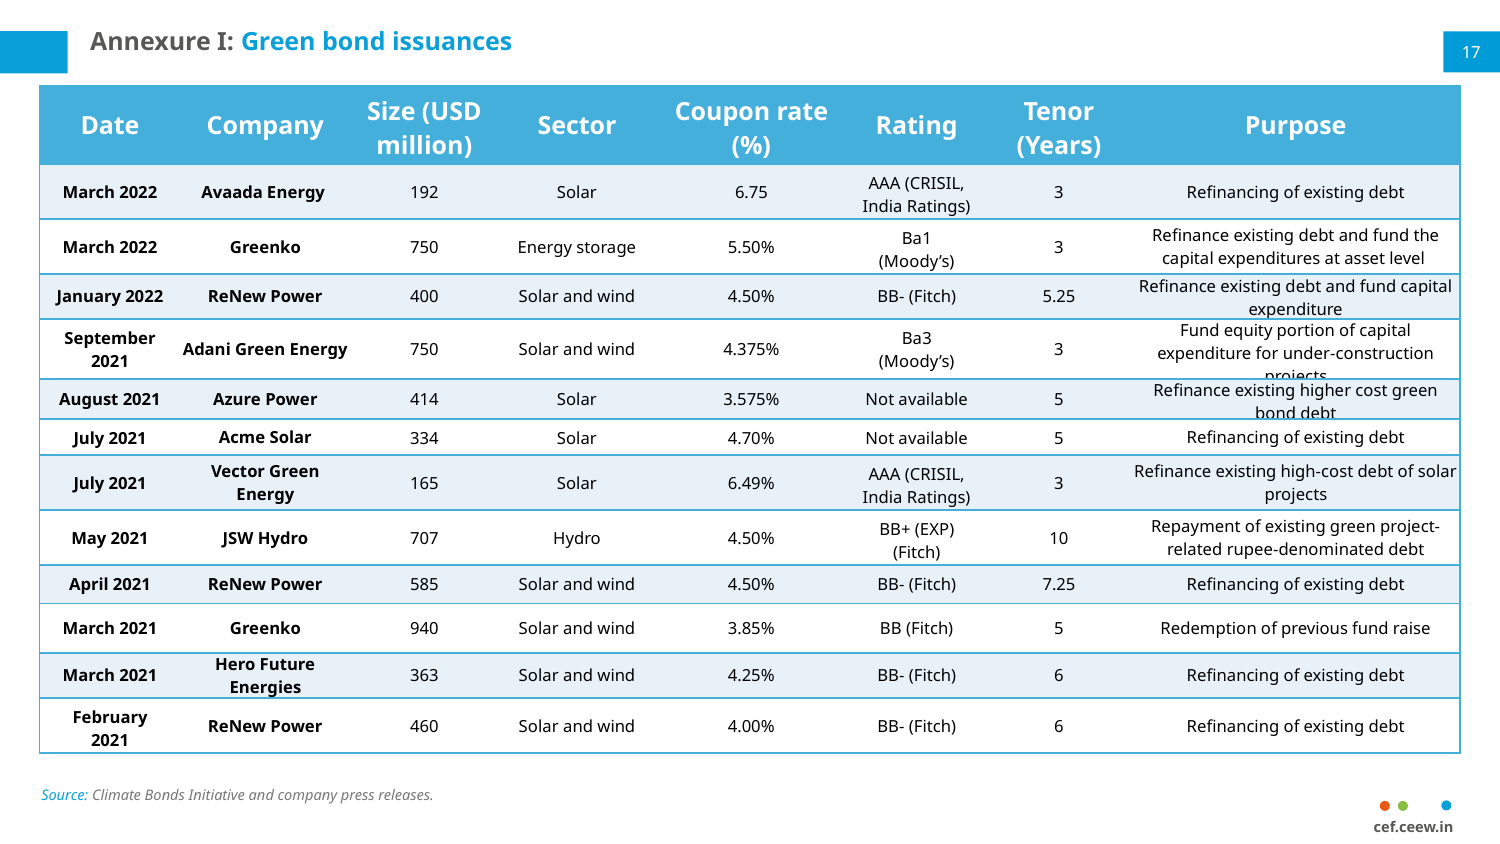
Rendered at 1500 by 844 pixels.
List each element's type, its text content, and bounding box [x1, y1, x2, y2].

table_cell Ba1 (Moody’s) [848, 220, 986, 273]
table_cell 7.25 [986, 566, 1132, 603]
table_cell Adani Green Energy [181, 320, 350, 378]
table_cell 3 [986, 165, 1132, 218]
table_cell Solar and wind [499, 654, 655, 697]
table_cell 707 [350, 511, 499, 564]
text_box 17 [1447, 34, 1500, 69]
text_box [1358, 783, 1477, 844]
table_cell Energy storage [499, 220, 655, 273]
table_cell Greenko [181, 220, 350, 273]
table_header Coupon rate (%) [655, 87, 848, 163]
table_cell 6.49% [655, 456, 848, 509]
table_cell Not available [848, 420, 986, 454]
table_cell Refinancing of existing debt [1132, 420, 1459, 454]
table_cell Solar and wind [499, 604, 655, 652]
table_cell BB (Fitch) [848, 604, 986, 652]
table_cell 6 [986, 654, 1132, 697]
table_cell Refinance existing debt and fund capital expenditure [1132, 275, 1459, 318]
table_cell JSW Hydro [181, 511, 350, 564]
table_cell 6.75 [655, 165, 848, 218]
table_cell 414 [350, 380, 499, 418]
table_cell March 2021 [40, 654, 181, 697]
table_cell May 2021 [40, 511, 181, 564]
table_cell 4.375% [655, 320, 848, 378]
table_cell Not available [848, 380, 986, 418]
table_cell March 2022 [40, 220, 181, 273]
table_cell 6 [986, 699, 1132, 752]
table_cell 585 [350, 566, 499, 603]
table_cell Greenko [181, 604, 350, 652]
table_cell Avaada Energy [181, 165, 350, 218]
table_cell 5 [986, 604, 1132, 652]
table_cell Solar [499, 165, 655, 218]
text_box Source: Climate Bonds Initiative and company press releases. [26, 778, 560, 839]
table_cell Solar and wind [499, 699, 655, 752]
table_cell Refinancing of existing debt [1132, 165, 1459, 218]
table_cell 3 [986, 220, 1132, 273]
table_cell Hero Future Energies [181, 654, 350, 697]
table_header Date [40, 87, 181, 163]
table_cell 750 [350, 220, 499, 273]
table_cell Solar and wind [499, 566, 655, 603]
table_cell July 2021 [40, 420, 181, 454]
table_cell 4.25% [655, 654, 848, 697]
table_cell BB+ (EXP) (Fitch) [848, 511, 986, 564]
table_cell 3.85% [655, 604, 848, 652]
table_header Size (USD million) [350, 87, 499, 163]
table_cell Refinance existing high-cost debt of solar projects [1132, 456, 1459, 509]
table_cell BB- (Fitch) [848, 699, 986, 752]
table_cell July 2021 [40, 456, 181, 509]
table_cell 750 [350, 320, 499, 378]
table_cell Refinancing of existing debt [1132, 566, 1459, 603]
table_cell Redemption of previous fund raise [1132, 604, 1459, 652]
table_cell September 2021 [40, 320, 181, 378]
table_header Purpose [1132, 87, 1459, 163]
table_header Rating [848, 87, 986, 163]
table_cell Solar and wind [499, 275, 655, 318]
table_cell 3 [986, 456, 1132, 509]
table_header Company [181, 87, 350, 163]
table_cell January 2022 [40, 275, 181, 318]
table_cell 5.50% [655, 220, 848, 273]
table_cell AAA (CRISIL, India Ratings) [848, 165, 986, 218]
table_cell Refinancing of existing debt [1132, 654, 1459, 697]
table_cell Refinancing of existing debt [1132, 699, 1459, 752]
table_cell 4.00% [655, 699, 848, 752]
table_cell 334 [350, 420, 499, 454]
table_header Tenor (Years) [986, 87, 1132, 163]
table_cell 4.50% [655, 566, 848, 603]
table_cell BB- (Fitch) [848, 566, 986, 603]
table_cell August 2021 [40, 380, 181, 418]
table_cell 192 [350, 165, 499, 218]
table_cell ReNew Power [181, 566, 350, 603]
table_cell 165 [350, 456, 499, 509]
table_cell February 2021 [40, 699, 181, 752]
table_cell 940 [350, 604, 499, 652]
table_cell Hydro [499, 511, 655, 564]
text_box [1441, 29, 1500, 74]
table_cell BB- (Fitch) [848, 654, 986, 697]
table_cell 10 [986, 511, 1132, 564]
table_cell March 2022 [40, 165, 181, 218]
table_cell 4.50% [655, 275, 848, 318]
table_cell Solar and wind [499, 320, 655, 378]
table_cell Azure Power [181, 380, 350, 418]
table_cell March 2021 [40, 604, 181, 652]
table_cell 4.70% [655, 420, 848, 454]
table_cell ReNew Power [181, 275, 350, 318]
table_cell BB- (Fitch) [848, 275, 986, 318]
table_cell Solar [499, 380, 655, 418]
table_cell Ba3 (Moody’s) [848, 320, 986, 378]
table_cell 460 [350, 699, 499, 752]
table_header Sector [499, 87, 655, 163]
table_cell Repayment of existing green project-related rupee-denominated debt [1132, 511, 1459, 564]
table_cell Solar [499, 456, 655, 509]
table_cell 4.50% [655, 511, 848, 564]
table_cell 3.575% [655, 380, 848, 418]
title Annexure I: Green bond issuances [75, 31, 1425, 71]
table_cell Refinance existing higher cost green bond debt [1132, 380, 1459, 418]
table_cell 5 [986, 420, 1132, 454]
table_cell AAA (CRISIL, India Ratings) [848, 456, 986, 509]
table_cell Acme Solar [181, 420, 350, 454]
table_cell 363 [350, 654, 499, 697]
table_cell Fund equity portion of capital expenditure for under-construction projects [1132, 320, 1459, 378]
table_cell April 2021 [40, 566, 181, 603]
table_cell 3 [986, 320, 1132, 378]
table_cell Solar [499, 420, 655, 454]
table_cell Refinance existing debt and fund the capital expenditures at asset level [1132, 220, 1459, 273]
table_cell 5.25 [986, 275, 1132, 318]
table_cell 5 [986, 380, 1132, 418]
table_cell Vector Green Energy [181, 456, 350, 509]
table_cell 400 [350, 275, 499, 318]
table_cell ReNew Power [181, 699, 350, 752]
